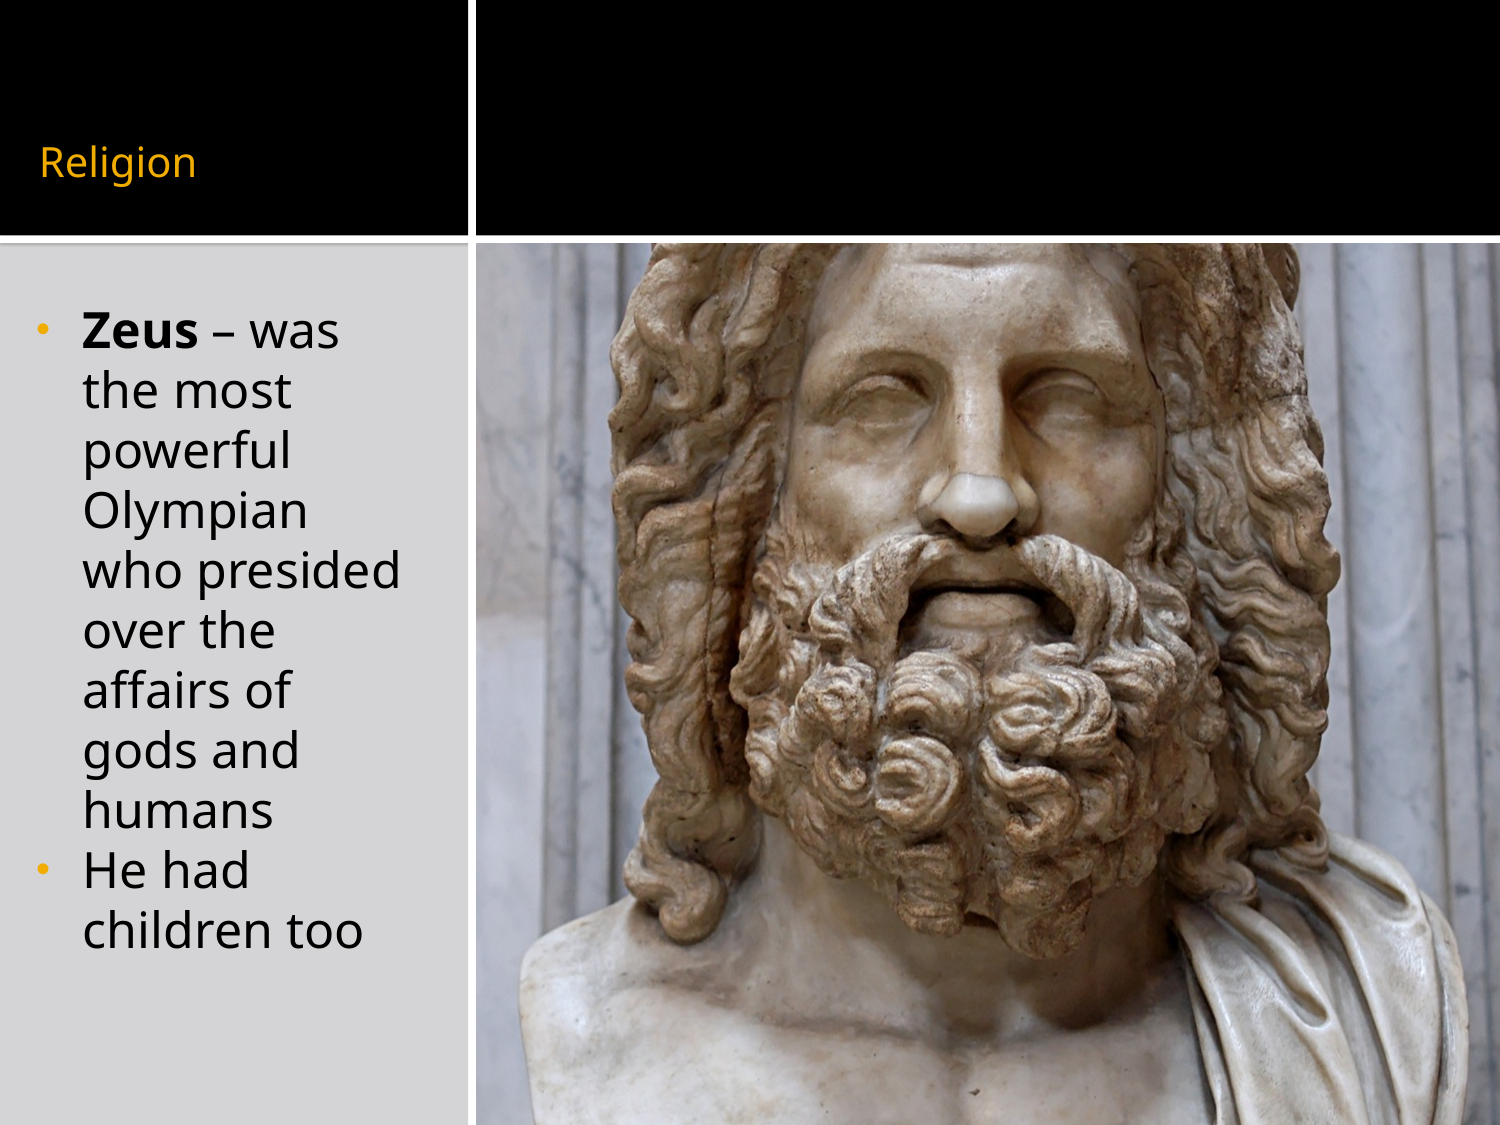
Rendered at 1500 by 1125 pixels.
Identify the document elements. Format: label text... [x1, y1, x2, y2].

title Religion [26, 25, 442, 186]
list Zeus – was the most powerful Olympian who presided over the affairs of gods and humans He had children too [26, 283, 432, 1034]
picture [476, 243, 1500, 1125]
